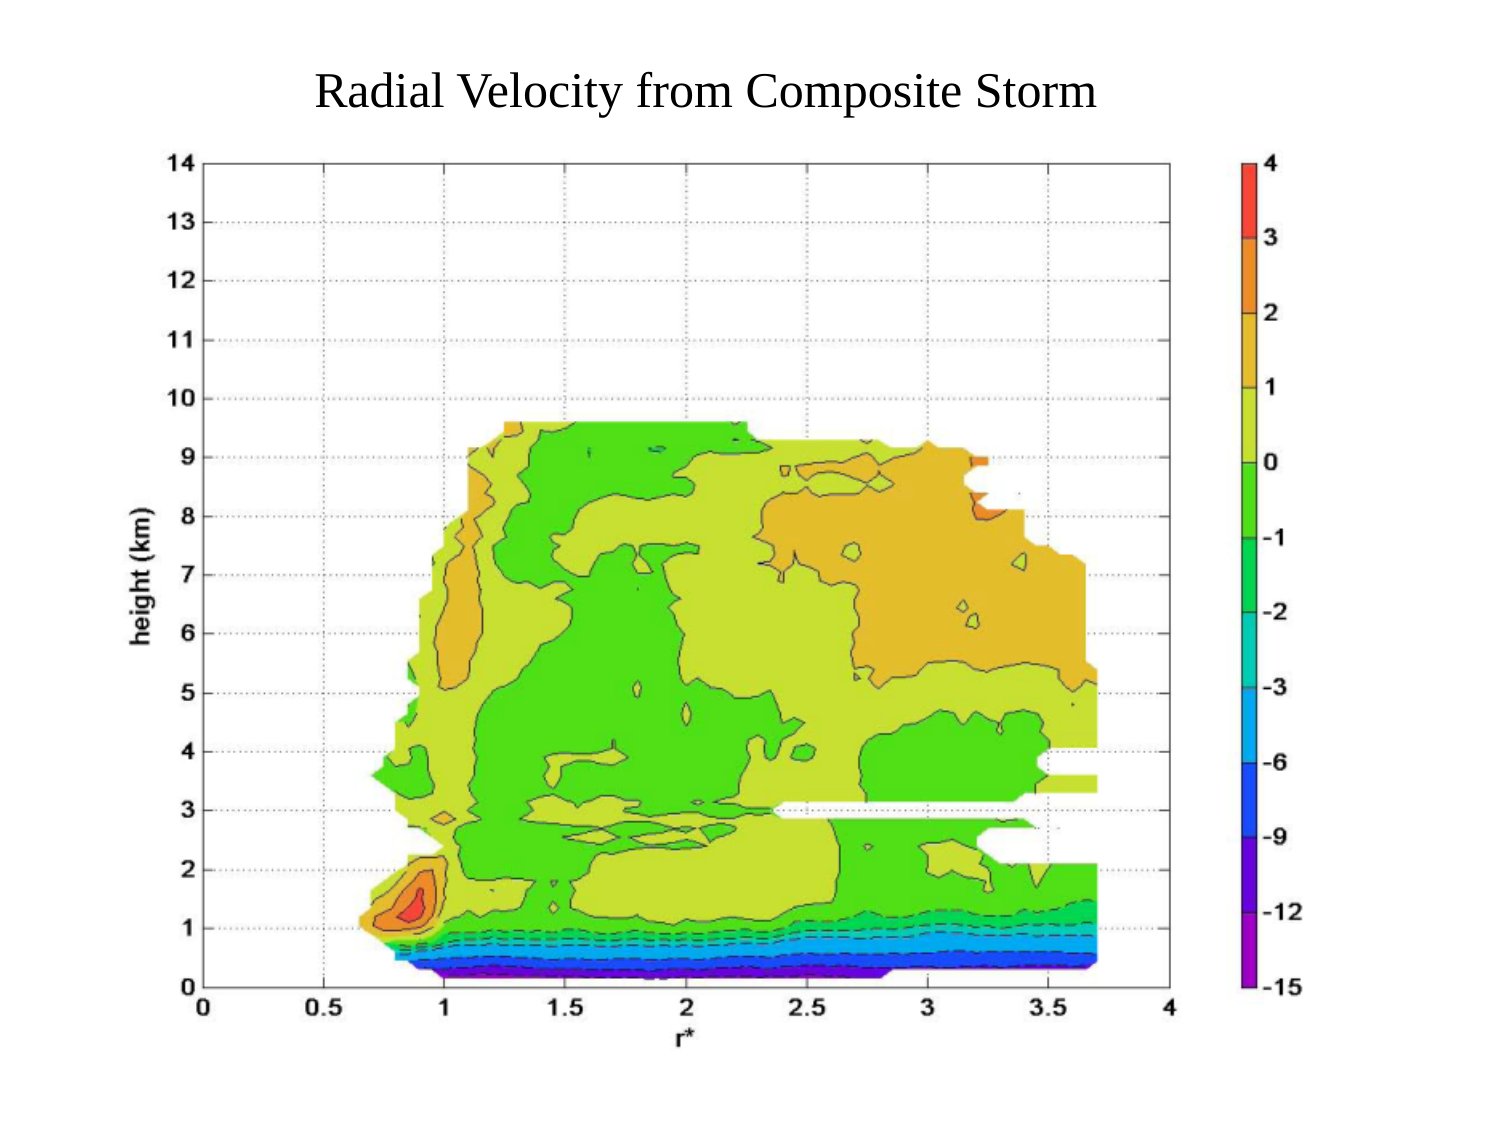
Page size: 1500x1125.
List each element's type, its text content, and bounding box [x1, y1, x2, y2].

picture [100, 87, 1325, 1100]
text_box Radial Velocity from Composite Storm [337, 49, 1075, 85]
